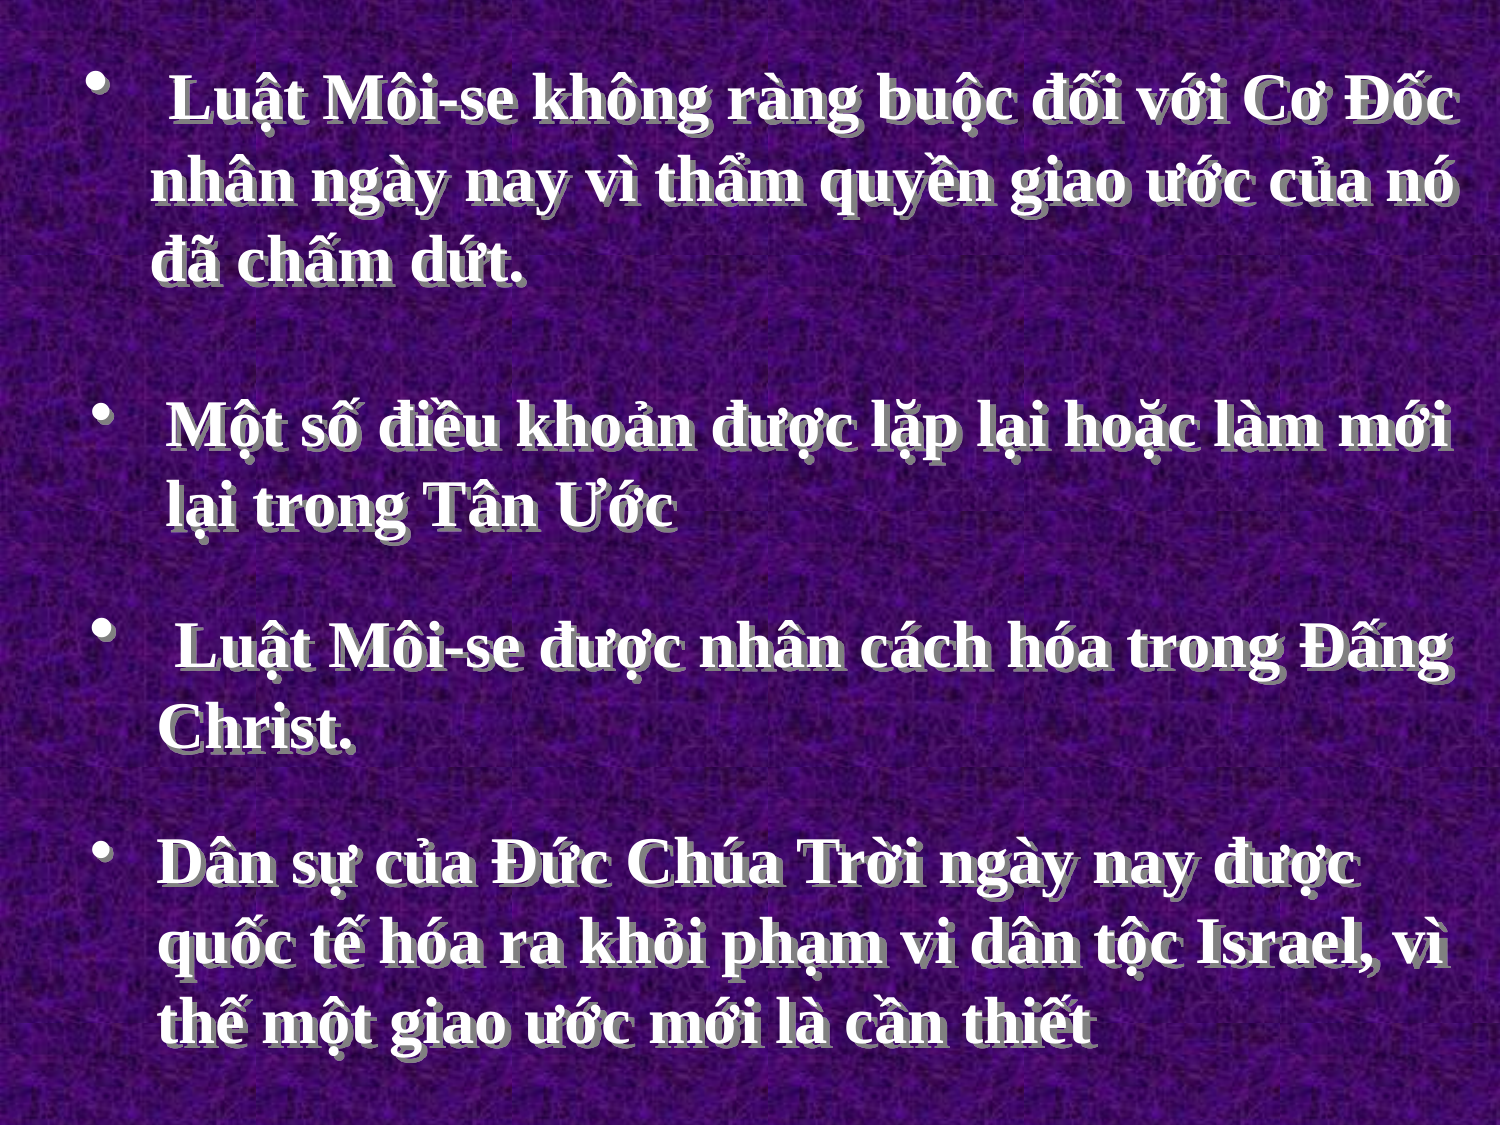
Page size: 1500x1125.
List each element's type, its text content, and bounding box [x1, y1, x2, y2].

text_box Luật Môi-se được nhân cách hóa trong Đấng Christ. [75, 584, 1482, 770]
text_box Một số điều khoản được lặp lại hoặc làm mới lại trong Tân Ước [75, 372, 1482, 547]
picture [0, 0, 1500, 1125]
text_box Dân sự của Đức Chúa Trời ngày nay được quốc tế hóa ra khỏi phạm vi dân tộc Israel, vì thế một giao ước mới là cần thiết [75, 809, 1482, 1065]
text_box Luật Môi-se không ràng buộc đối với Cơ Đốc nhân ngày nay vì thẩm quyền giao ước của nó đã chấm dứt. [68, 37, 1475, 303]
